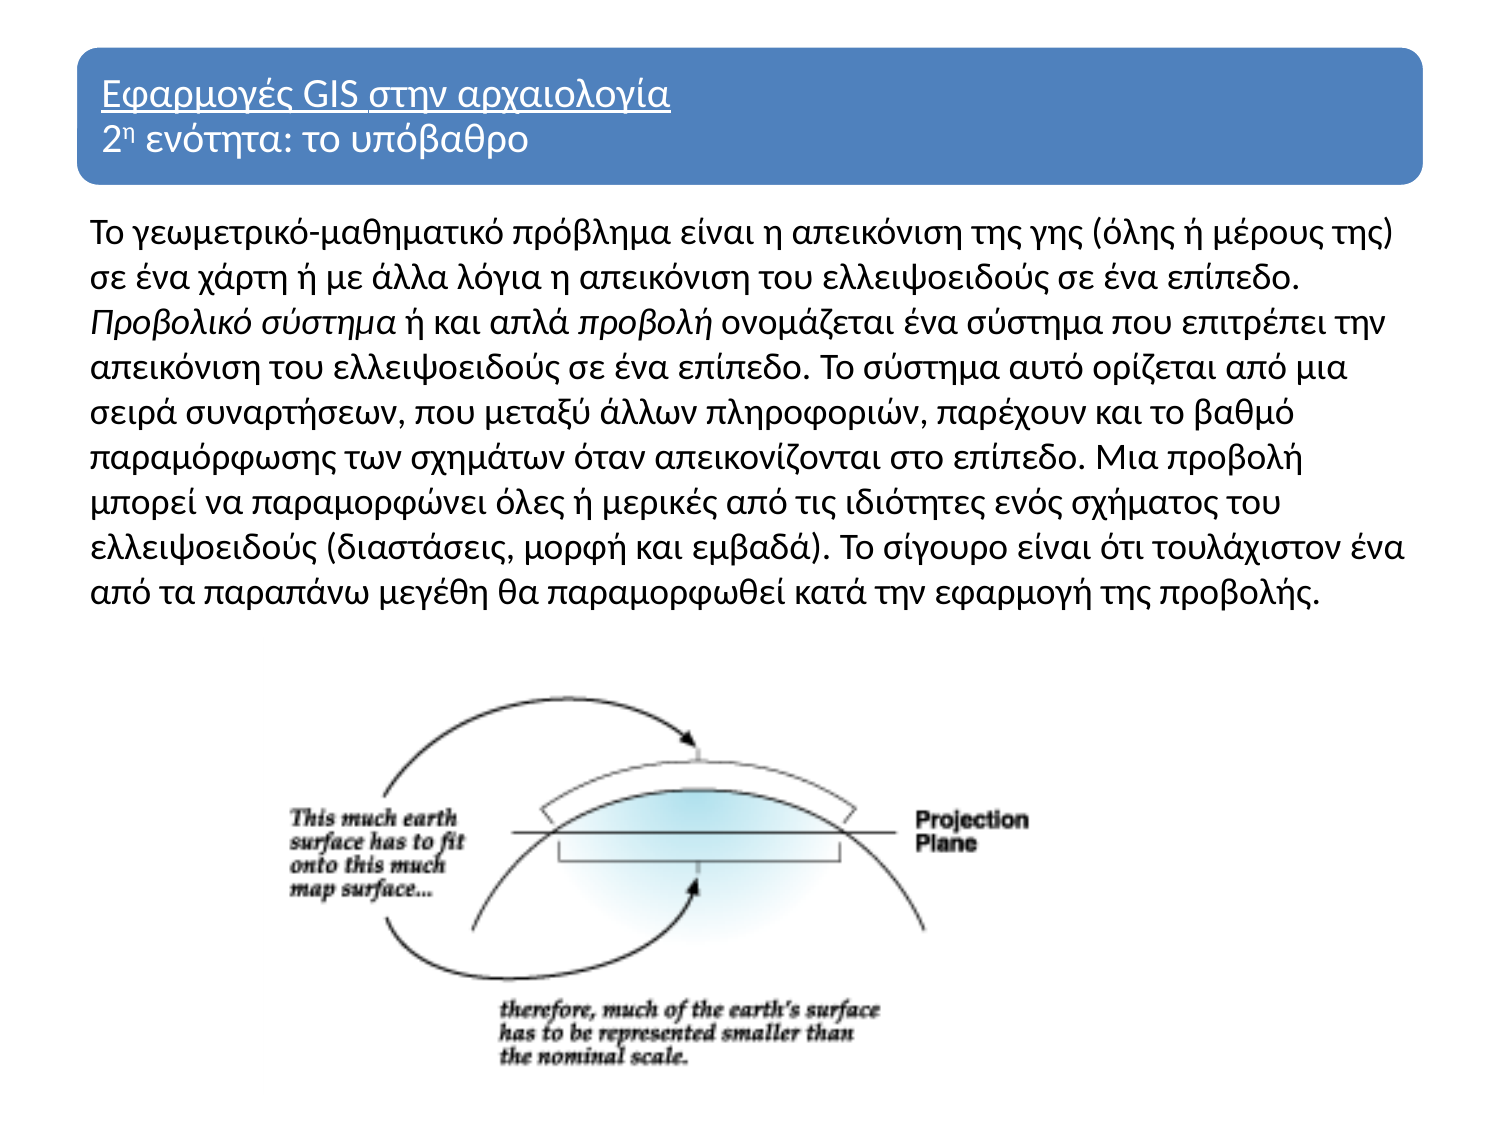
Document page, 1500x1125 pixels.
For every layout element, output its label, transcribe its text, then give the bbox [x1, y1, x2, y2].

text_box Το γεωμετρικό-μαθηματικό πρόβλημα είναι η απεικόνιση της γης (όλης ή μέρους της) σε ένα χάρτη ή με άλλα λόγια η απεικόνιση του ελλειψοειδούς σε ένα επίπεδο. Προβολικό σύστημα ή και απλά προβολή ονομάζεται ένα σύστημα που επιτρέπει την απεικόνιση του ελλειψοειδούς σε ένα επίπεδο. Το σύστημα αυτό ορίζεται από μια σειρά συναρτήσεων, που μεταξύ άλλων πληροφοριών, παρέχουν και το βαθμό παραμόρφωσης των σχημάτων όταν απεικονίζονται στο επίπεδο. Μια προβολή μπορεί να παραμορφώνει όλες ή μερικές από τις ιδιότητες ενός σχήματος του ελλειψοειδούς (διαστάσεις, μορφή και εμβαδά). Το σίγουρο είναι ότι τουλάχιστον ένα από τα παραπάνω μεγέθη θα παραμορφωθεί κατά την εφαρμογή της προβολής. [74, 199, 1425, 710]
picture [262, 637, 1063, 1095]
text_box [74, 44, 1426, 188]
